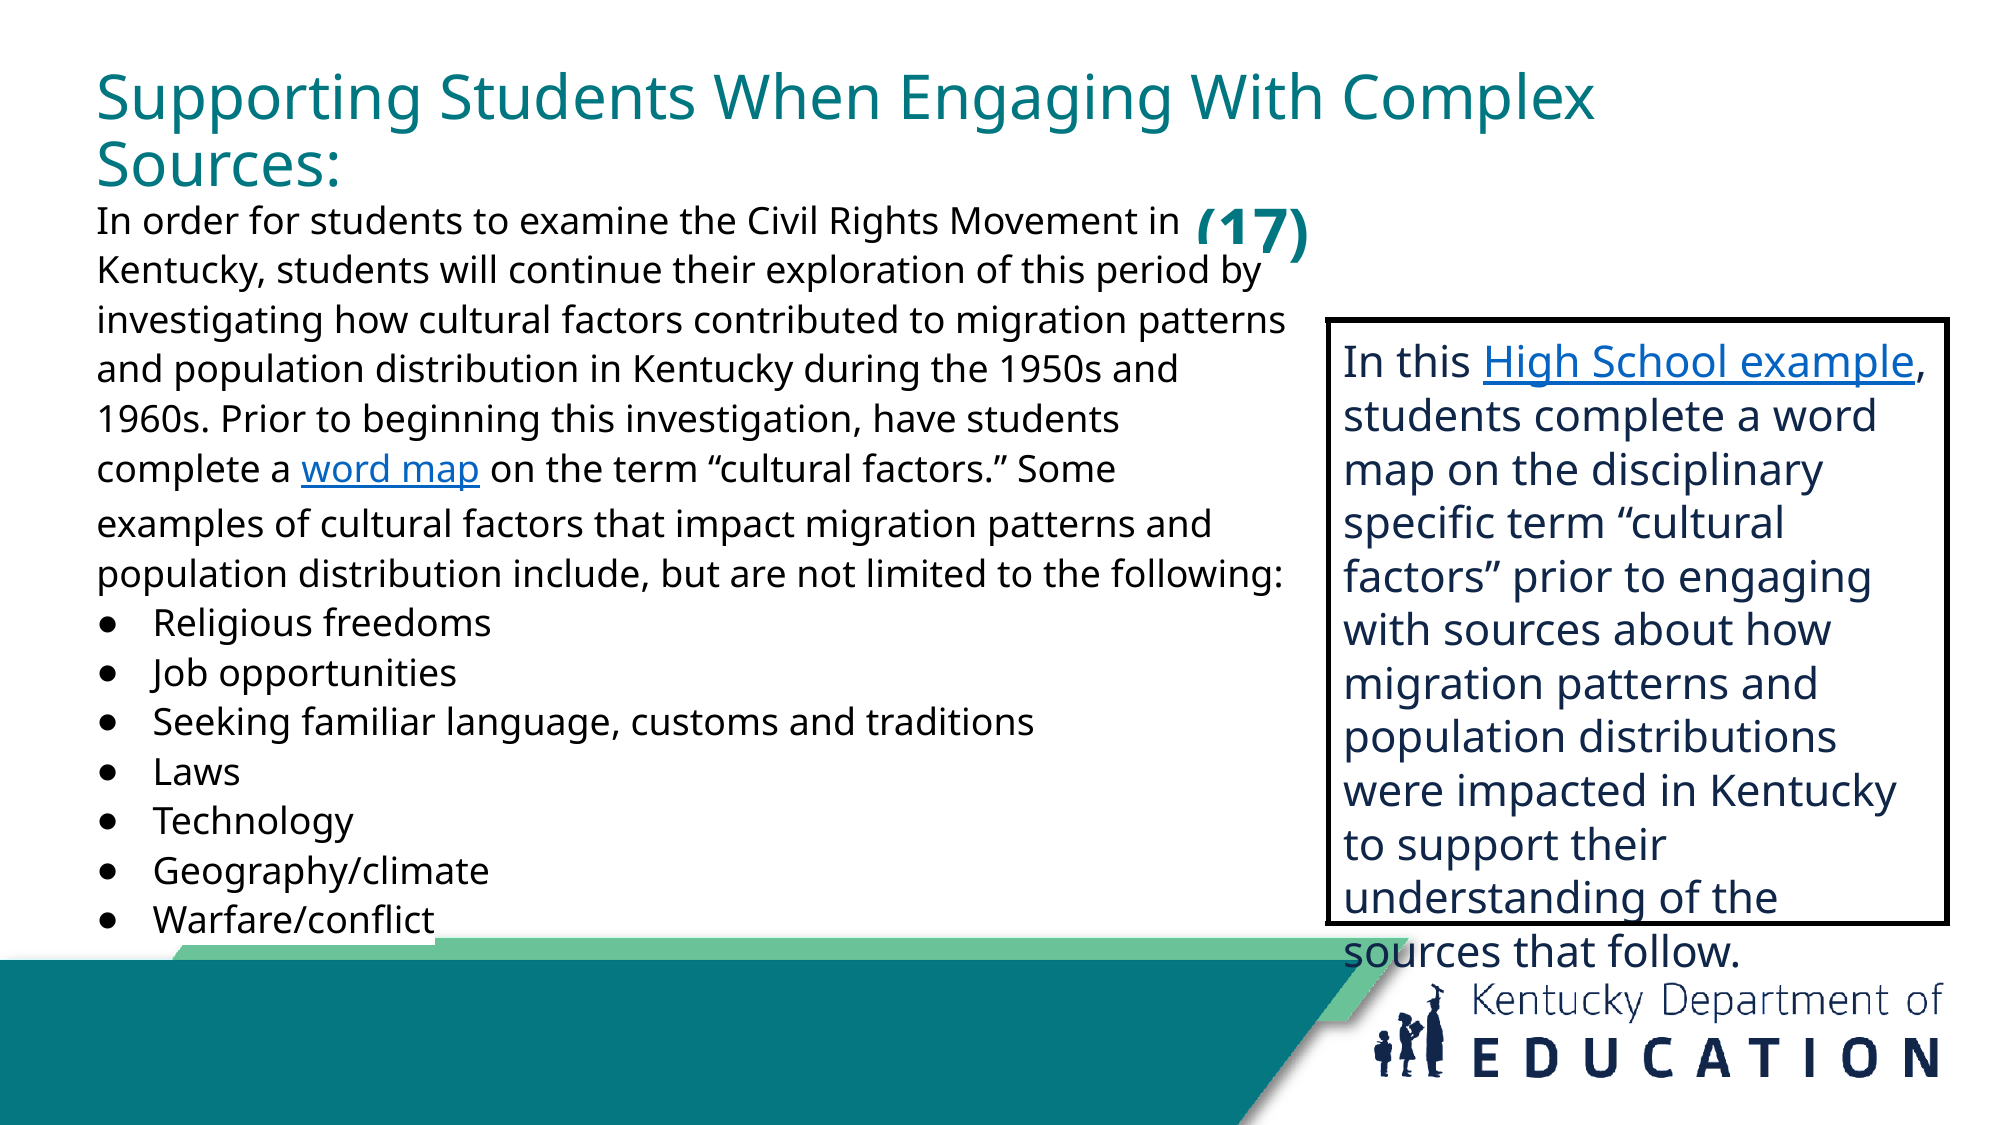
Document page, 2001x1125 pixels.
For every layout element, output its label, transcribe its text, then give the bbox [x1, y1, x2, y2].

text_box In order for students to examine the Civil Rights Movement in Kentucky, students will continue their exploration of this period by investigating how cultural factors contributed to migration patterns and population distribution in Kentucky during the 1950s and 1960s. Prior to beginning this investigation, have students complete a word map on the term “cultural factors.” Some examples of cultural factors that impact migration patterns and population distribution include, but are not limited to the following: Religious freedoms Job opportunities Seeking familiar language, customs and traditions Laws Technology Geography/climate Warfare/conflict [81, 185, 1306, 949]
title Supporting Students When Engaging With Complex Sources: Before Engaging with the Source(s) (17) [81, 58, 1807, 276]
table_header In this High School example, students complete a word map on the disciplinary specific term “cultural factors” prior to engaging with sources about how migration patterns and population distributions were impacted in Kentucky to support their understanding of the sources that follow. [1331, 323, 1944, 921]
picture [0, 0, 2001, 1125]
